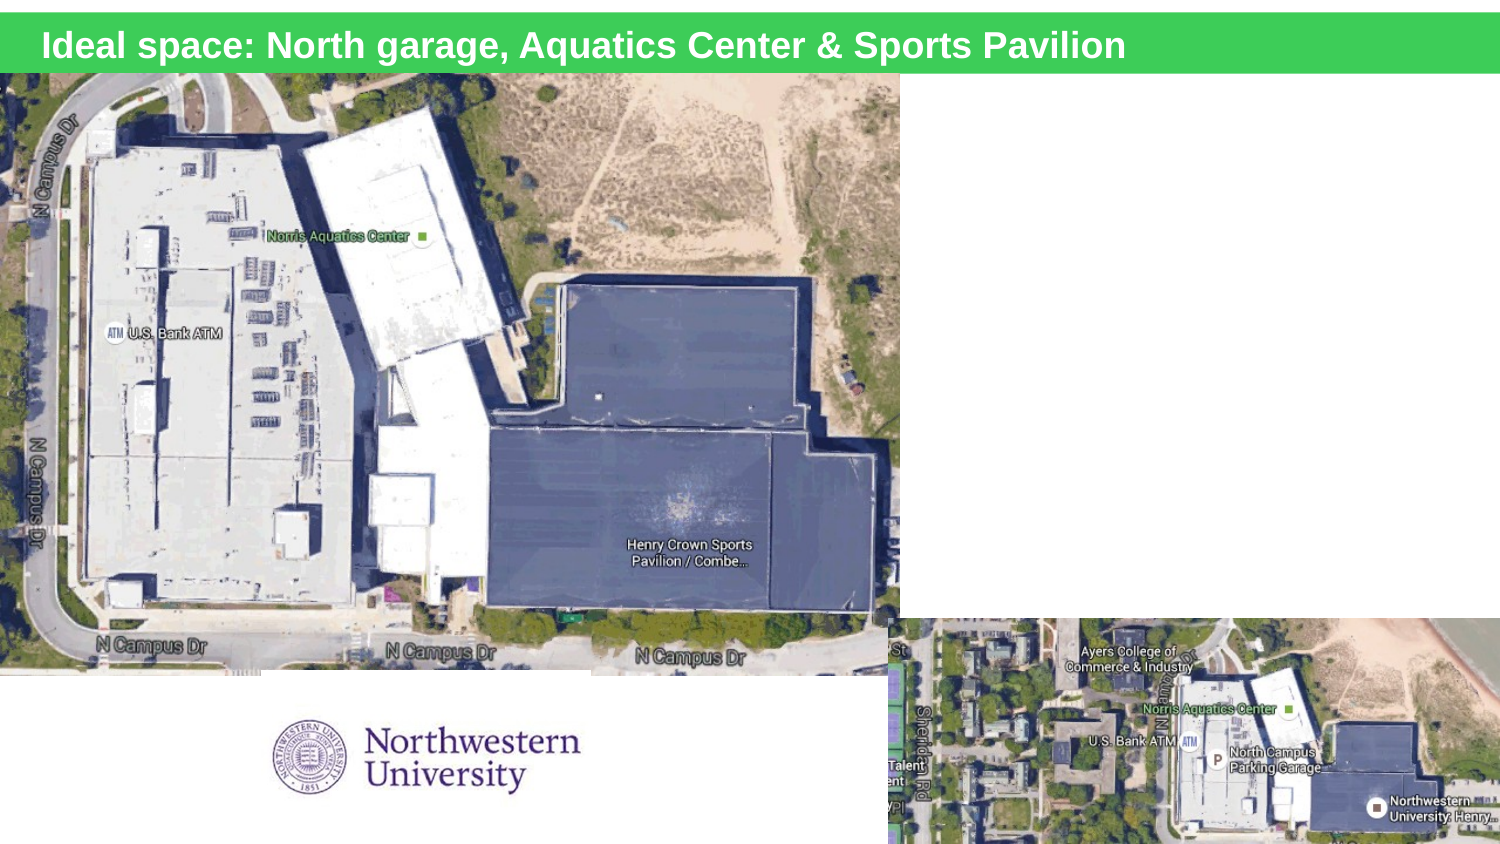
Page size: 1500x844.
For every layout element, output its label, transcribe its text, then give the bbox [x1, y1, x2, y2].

list Ideal space: North garage, Aquatics Center & Sports Pavilion [0, 12, 1500, 74]
picture [0, 73, 1500, 844]
